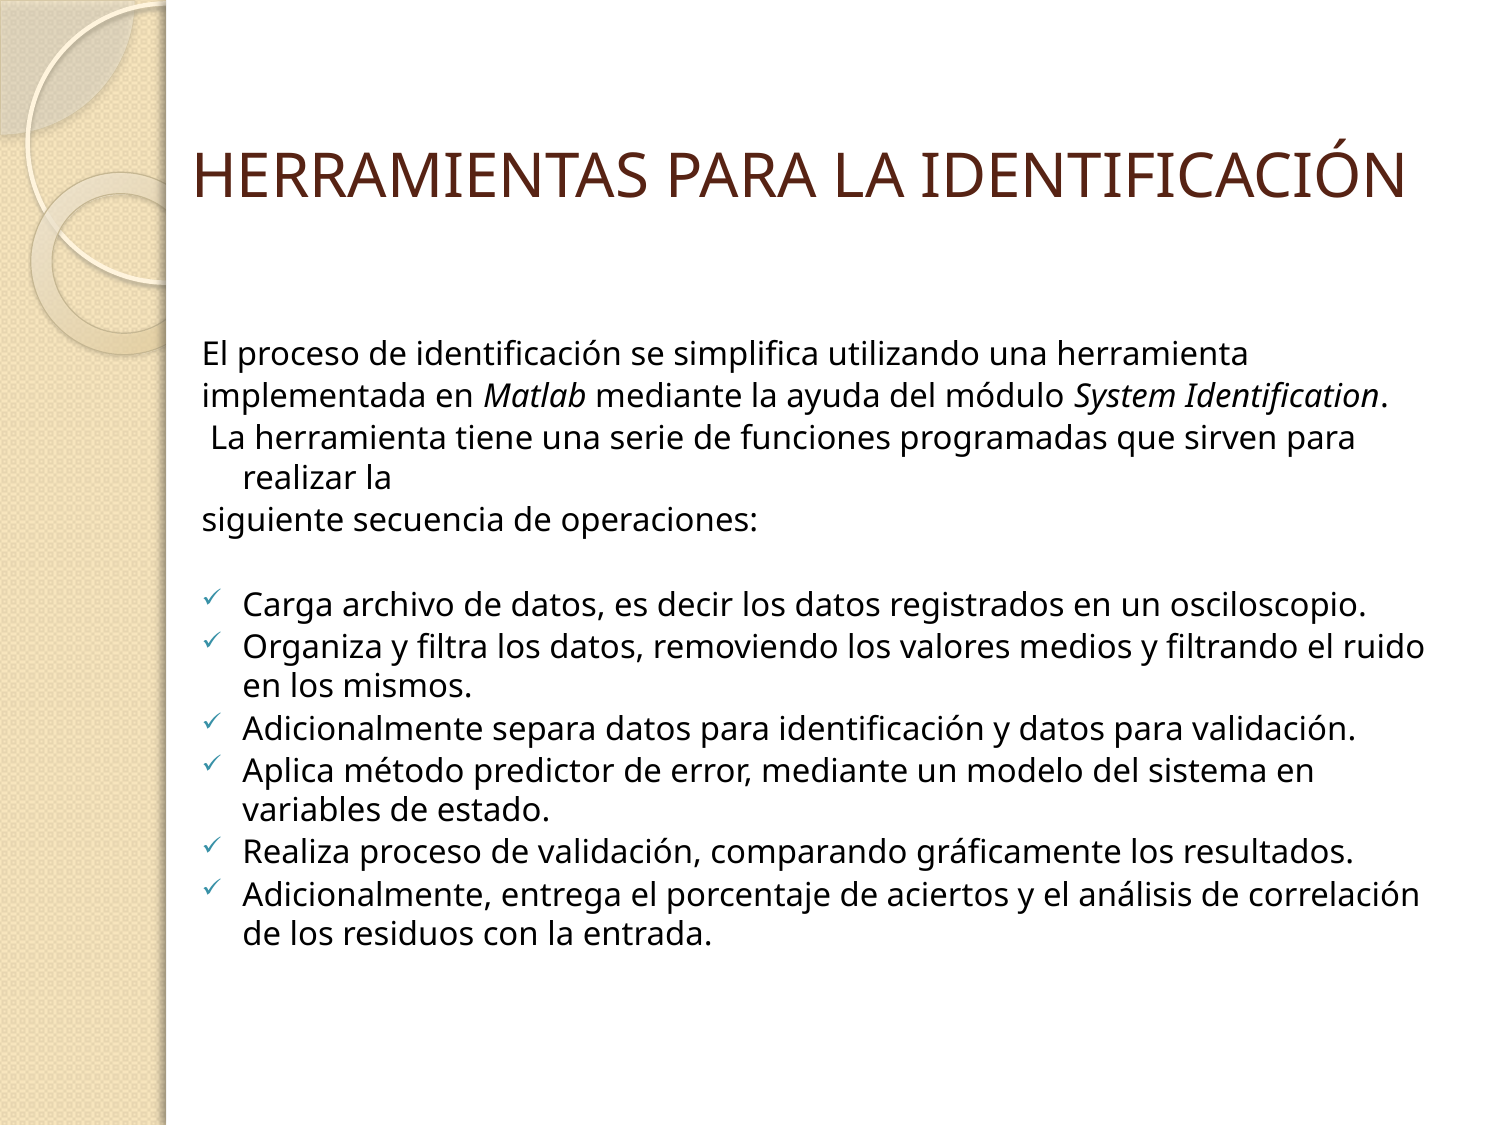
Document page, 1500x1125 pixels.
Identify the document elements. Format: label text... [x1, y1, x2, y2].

list El proceso de identificación se simplifica utilizando una herramienta implementada en Matlab mediante la ayuda del módulo System Identification. La herramienta tiene una serie de funciones programadas que sirven para realizar la siguiente secuencia de operaciones: Carga archivo de datos, es decir los datos registrados en un osciloscopio. Organiza y filtra los datos, removiendo los valores medios y filtrando el ruido en los mismos. Adicionalmente separa datos para identificación y datos para validación. Aplica método predictor de error, mediante un modelo del sistema en variables de estado. Realiza proceso de validación, comparando gráficamente los resultados. Adicionalmente, entrega el porcentaje de aciertos y el análisis de correlación de los residuos con la entrada. [174, 324, 1450, 1005]
title HERRAMIENTAS PARA LA IDENTIFICACIÓN [174, 45, 1425, 300]
